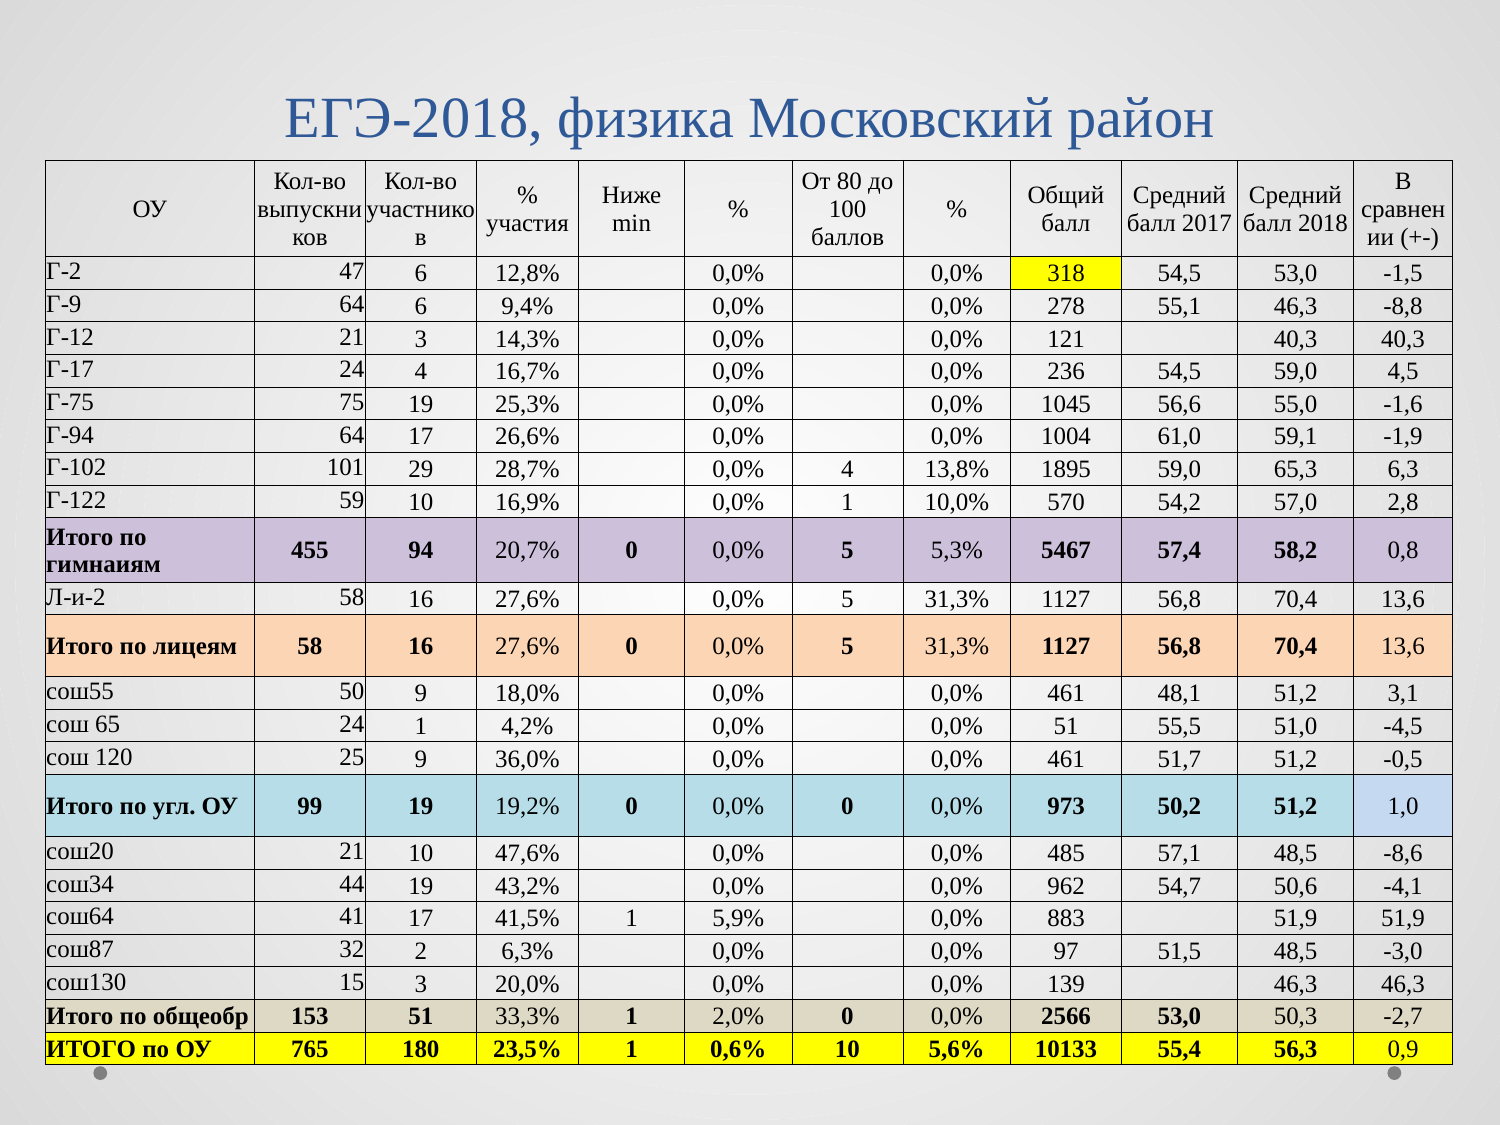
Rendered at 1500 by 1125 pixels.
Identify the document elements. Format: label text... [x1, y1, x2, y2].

table_cell 455 [255, 518, 365, 582]
table_cell 0,0% [685, 615, 792, 676]
table_cell 41 [255, 902, 365, 934]
table_cell 55,1 [1122, 290, 1237, 321]
table_cell [579, 453, 684, 485]
table_cell 0 [793, 775, 903, 836]
table_cell 51,9 [1238, 902, 1353, 934]
table_cell 54,7 [1122, 870, 1237, 901]
table_cell 0,0% [685, 935, 792, 966]
table_cell 2566 [1011, 1000, 1121, 1032]
table_cell 16 [366, 583, 476, 614]
table_cell 0,0% [685, 453, 792, 485]
table_cell 21 [255, 837, 365, 869]
table_cell -0,5 [1354, 742, 1452, 774]
table_cell 29 [366, 453, 476, 485]
table_cell 0,0% [904, 420, 1010, 452]
table_header Общий балл [1011, 161, 1121, 256]
table_cell 0,0% [685, 583, 792, 614]
table_cell 101 [255, 453, 365, 485]
table_cell Л-и-2 [46, 583, 254, 614]
table_header Ниже min [579, 161, 684, 256]
table_header В сравнении (+-) [1354, 161, 1452, 256]
table_cell Итого по общеобр [46, 1000, 254, 1032]
table_cell [793, 355, 903, 387]
table_cell 51,9 [1354, 902, 1452, 934]
table_cell Г-94 [46, 420, 254, 452]
table_cell [793, 710, 903, 741]
table_cell 0,0% [904, 290, 1010, 321]
table_cell 10133 [1011, 1033, 1121, 1064]
table_cell 58 [255, 615, 365, 676]
table_cell 0,0% [685, 420, 792, 452]
table_cell Итого по лицеям [46, 615, 254, 676]
table_cell 75 [255, 388, 365, 419]
table_cell [579, 290, 684, 321]
table_cell 24 [255, 355, 365, 387]
table_cell 3 [366, 967, 476, 999]
table_cell 461 [1011, 677, 1121, 709]
table_header От 80 до 100 баллов [793, 161, 903, 256]
table_cell 765 [255, 1033, 365, 1064]
table_cell 25 [255, 742, 365, 774]
table_cell 59,0 [1238, 355, 1353, 387]
table_cell сош34 [46, 870, 254, 901]
table_cell -1,5 [1354, 257, 1452, 289]
table_cell 51,2 [1238, 677, 1353, 709]
table_cell 1004 [1011, 420, 1121, 452]
table_cell 50,6 [1238, 870, 1353, 901]
table_cell 0,0% [904, 257, 1010, 289]
table_cell сош55 [46, 677, 254, 709]
table_cell 0,0% [904, 837, 1010, 869]
table_cell 48,1 [1122, 677, 1237, 709]
table_cell 54,5 [1122, 257, 1237, 289]
table_cell 41,5% [477, 902, 578, 934]
table_cell [579, 870, 684, 901]
table_cell 3 [366, 322, 476, 354]
table_cell сош20 [46, 837, 254, 869]
table_cell 51,2 [1238, 742, 1353, 774]
table_cell 28,7% [477, 453, 578, 485]
table_cell 58 [255, 583, 365, 614]
table_cell 5,9% [685, 902, 792, 934]
table_cell 1 [579, 1033, 684, 1064]
table_cell 55,5 [1122, 710, 1237, 741]
table_cell 94 [366, 518, 476, 582]
table_header Средний балл 2017 [1122, 161, 1237, 256]
table_cell 4 [366, 355, 476, 387]
table_cell 6,3 [1354, 453, 1452, 485]
table_cell 27,6% [477, 615, 578, 676]
table_cell -4,5 [1354, 710, 1452, 741]
table_cell 54,5 [1122, 355, 1237, 387]
table_cell 59,1 [1238, 420, 1353, 452]
table_cell сош64 [46, 902, 254, 934]
table_cell 19 [366, 388, 476, 419]
table_cell [793, 902, 903, 934]
table_cell 46,3 [1238, 290, 1353, 321]
table_cell 2,8 [1354, 486, 1452, 517]
table_cell 16 [366, 615, 476, 676]
table_cell 0 [579, 775, 684, 836]
table_cell Г-75 [46, 388, 254, 419]
table_cell 65,3 [1238, 453, 1353, 485]
table_cell 27,6% [477, 583, 578, 614]
table_cell 0,0% [685, 290, 792, 321]
table_cell 10 [793, 1033, 903, 1064]
table_cell 0,0% [904, 322, 1010, 354]
table_cell [579, 742, 684, 774]
table_cell 23,5% [477, 1033, 578, 1064]
table_cell 55,0 [1238, 388, 1353, 419]
table_cell 6 [366, 257, 476, 289]
table_cell Итого по угл. ОУ [46, 775, 254, 836]
table_cell 31,3% [904, 583, 1010, 614]
table_header Средний балл 2018 [1238, 161, 1353, 256]
table_cell 70,4 [1238, 615, 1353, 676]
table_cell 0,0% [904, 870, 1010, 901]
table_cell [579, 837, 684, 869]
table_cell 26,6% [477, 420, 578, 452]
table_cell 59,0 [1122, 453, 1237, 485]
table_cell 56,8 [1122, 583, 1237, 614]
table_cell 1,0 [1354, 775, 1452, 836]
table_cell 0,6% [685, 1033, 792, 1064]
table_cell 0,0% [904, 775, 1010, 836]
table_cell 9 [366, 677, 476, 709]
table_cell 5467 [1011, 518, 1121, 582]
table_cell 99 [255, 775, 365, 836]
table_cell 973 [1011, 775, 1121, 836]
table_cell сош 120 [46, 742, 254, 774]
table_cell 1 [579, 902, 684, 934]
table_cell [793, 388, 903, 419]
table_cell 43,2% [477, 870, 578, 901]
table_cell 46,3 [1238, 967, 1353, 999]
table_cell 121 [1011, 322, 1121, 354]
table_header Кол-во участников [366, 161, 476, 256]
table_cell 1127 [1011, 615, 1121, 676]
table_cell [793, 677, 903, 709]
table_cell 64 [255, 290, 365, 321]
table_cell 16,9% [477, 486, 578, 517]
table_cell 0,0% [685, 837, 792, 869]
table_cell 1 [366, 710, 476, 741]
table_cell [579, 935, 684, 966]
table_cell [1122, 967, 1237, 999]
table_cell [1122, 902, 1237, 934]
table_cell 1127 [1011, 583, 1121, 614]
table_cell 0,0% [904, 388, 1010, 419]
table_cell 0,0% [685, 486, 792, 517]
table_cell 51,0 [1238, 710, 1353, 741]
table_cell 4 [793, 453, 903, 485]
table_cell 0,0% [904, 355, 1010, 387]
table_cell [579, 486, 684, 517]
table_cell 0,0% [685, 322, 792, 354]
table_header Кол-во выпускников [255, 161, 365, 256]
table_cell 10 [366, 837, 476, 869]
table_cell 14,3% [477, 322, 578, 354]
table_cell 0,0% [685, 870, 792, 901]
table_cell 57,1 [1122, 837, 1237, 869]
table_cell 17 [366, 420, 476, 452]
table_cell 25,3% [477, 388, 578, 419]
table_cell 47 [255, 257, 365, 289]
table_cell 51,2 [1238, 775, 1353, 836]
table_cell 64 [255, 420, 365, 452]
table_cell 21 [255, 322, 365, 354]
table_cell 13,6 [1354, 615, 1452, 676]
table_cell 461 [1011, 742, 1121, 774]
table_cell 0,0% [904, 710, 1010, 741]
table_cell Г-102 [46, 453, 254, 485]
table_cell 53,0 [1238, 257, 1353, 289]
table_cell 97 [1011, 935, 1121, 966]
table_cell 50 [255, 677, 365, 709]
table_cell 3,1 [1354, 677, 1452, 709]
table_cell 6 [366, 290, 476, 321]
table_cell сош130 [46, 967, 254, 999]
table_cell 13,6 [1354, 583, 1452, 614]
table_cell 33,3% [477, 1000, 578, 1032]
table_cell 1895 [1011, 453, 1121, 485]
table_cell 4,2% [477, 710, 578, 741]
table_cell 19 [366, 870, 476, 901]
table_cell Г-17 [46, 355, 254, 387]
table_cell 5 [793, 615, 903, 676]
table_cell 46,3 [1354, 967, 1452, 999]
table_cell 5,6% [904, 1033, 1010, 1064]
table_cell [793, 837, 903, 869]
table_cell 0,8 [1354, 518, 1452, 582]
table_cell 0,0% [904, 742, 1010, 774]
table_cell 1045 [1011, 388, 1121, 419]
table_cell -2,7 [1354, 1000, 1452, 1032]
table_cell [579, 583, 684, 614]
table_cell 0,0% [904, 677, 1010, 709]
table_cell [579, 388, 684, 419]
table_cell 236 [1011, 355, 1121, 387]
table_cell 51,5 [1122, 935, 1237, 966]
table_cell 0,0% [685, 257, 792, 289]
table_header % участия [477, 161, 578, 256]
table_cell [793, 935, 903, 966]
table_cell 6,3% [477, 935, 578, 966]
table_cell 70,4 [1238, 583, 1353, 614]
title ЕГЭ-2018, физика Московский район [75, 0, 1425, 157]
table_cell 15 [255, 967, 365, 999]
table_cell 0,0% [685, 775, 792, 836]
table_cell 54,2 [1122, 486, 1237, 517]
table_cell 0,0% [904, 967, 1010, 999]
table_cell сош 65 [46, 710, 254, 741]
table_cell 0,0% [685, 518, 792, 582]
table_cell [793, 322, 903, 354]
table_cell 56,3 [1238, 1033, 1353, 1064]
table_cell [579, 257, 684, 289]
table_cell 50,2 [1122, 775, 1237, 836]
table_cell Г-2 [46, 257, 254, 289]
table_cell [793, 420, 903, 452]
table_cell 44 [255, 870, 365, 901]
table_cell 0,9 [1354, 1033, 1452, 1064]
table_cell 0,0% [685, 742, 792, 774]
table_cell 1 [579, 1000, 684, 1032]
table_cell 0,0% [685, 355, 792, 387]
table_cell 2 [366, 935, 476, 966]
table_cell 48,5 [1238, 837, 1353, 869]
table_cell 318 [1011, 257, 1121, 289]
table_cell [579, 322, 684, 354]
table_cell -1,6 [1354, 388, 1452, 419]
table_header % [904, 161, 1010, 256]
table_cell 57,0 [1238, 486, 1353, 517]
table_cell 0,0% [685, 677, 792, 709]
table_cell 20,0% [477, 967, 578, 999]
table_cell 53,0 [1122, 1000, 1237, 1032]
table_cell 1 [793, 486, 903, 517]
table_cell 5,3% [904, 518, 1010, 582]
table_cell 40,3 [1354, 322, 1452, 354]
table_cell [793, 290, 903, 321]
table_header % [685, 161, 792, 256]
table_cell 59 [255, 486, 365, 517]
table_cell 36,0% [477, 742, 578, 774]
table_cell -1,9 [1354, 420, 1452, 452]
table_cell 153 [255, 1000, 365, 1032]
table_cell 48,5 [1238, 935, 1353, 966]
table_cell Г-12 [46, 322, 254, 354]
table_cell 50,3 [1238, 1000, 1353, 1032]
table_cell 31,3% [904, 615, 1010, 676]
table_cell 962 [1011, 870, 1121, 901]
table_cell [579, 677, 684, 709]
table_cell 10 [366, 486, 476, 517]
table_cell 0,0% [904, 902, 1010, 934]
table_cell 9,4% [477, 290, 578, 321]
table_cell [579, 355, 684, 387]
table_cell 16,7% [477, 355, 578, 387]
table_cell 0,0% [685, 388, 792, 419]
table_cell [793, 257, 903, 289]
table_cell 17 [366, 902, 476, 934]
table_cell 883 [1011, 902, 1121, 934]
table_cell [579, 420, 684, 452]
table_cell 0 [579, 518, 684, 582]
table_cell 12,8% [477, 257, 578, 289]
table_cell 570 [1011, 486, 1121, 517]
table_cell 18,0% [477, 677, 578, 709]
table_cell 24 [255, 710, 365, 741]
table_cell 0,0% [685, 967, 792, 999]
table_cell 19 [366, 775, 476, 836]
table_cell 9 [366, 742, 476, 774]
table_cell -8,8 [1354, 290, 1452, 321]
table_cell 278 [1011, 290, 1121, 321]
table_cell -3,0 [1354, 935, 1452, 966]
table_cell сош87 [46, 935, 254, 966]
table_cell 0,0% [904, 935, 1010, 966]
table_cell 139 [1011, 967, 1121, 999]
table_cell 51 [366, 1000, 476, 1032]
table_cell 51,7 [1122, 742, 1237, 774]
table_cell ИТОГО по ОУ [46, 1033, 254, 1064]
table_cell 5 [793, 518, 903, 582]
table_cell 32 [255, 935, 365, 966]
table_cell [579, 967, 684, 999]
table_cell 5 [793, 583, 903, 614]
table_cell Г-9 [46, 290, 254, 321]
table_cell 56,6 [1122, 388, 1237, 419]
table_cell 56,8 [1122, 615, 1237, 676]
table_cell Г-122 [46, 486, 254, 517]
table_cell 40,3 [1238, 322, 1353, 354]
table_cell 58,2 [1238, 518, 1353, 582]
table_cell 19,2% [477, 775, 578, 836]
table_cell [1122, 322, 1237, 354]
table_cell 10,0% [904, 486, 1010, 517]
table_cell 2,0% [685, 1000, 792, 1032]
table_cell 0 [793, 1000, 903, 1032]
table_cell -4,1 [1354, 870, 1452, 901]
table_cell [793, 967, 903, 999]
table_cell 57,4 [1122, 518, 1237, 582]
table_cell 51 [1011, 710, 1121, 741]
table_cell 20,7% [477, 518, 578, 582]
table_cell 0,0% [685, 710, 792, 741]
table_cell 485 [1011, 837, 1121, 869]
table_cell 47,6% [477, 837, 578, 869]
table_cell 55,4 [1122, 1033, 1237, 1064]
table_cell [579, 710, 684, 741]
table_cell Итого по гимнаиям [46, 518, 254, 582]
table_cell [793, 870, 903, 901]
table_cell 4,5 [1354, 355, 1452, 387]
table_header ОУ [46, 161, 254, 256]
table_cell 0,0% [904, 1000, 1010, 1032]
table_cell 13,8% [904, 453, 1010, 485]
table_cell [793, 742, 903, 774]
table_cell -8,6 [1354, 837, 1452, 869]
table_cell 61,0 [1122, 420, 1237, 452]
table_cell 0 [579, 615, 684, 676]
table_cell 180 [366, 1033, 476, 1064]
